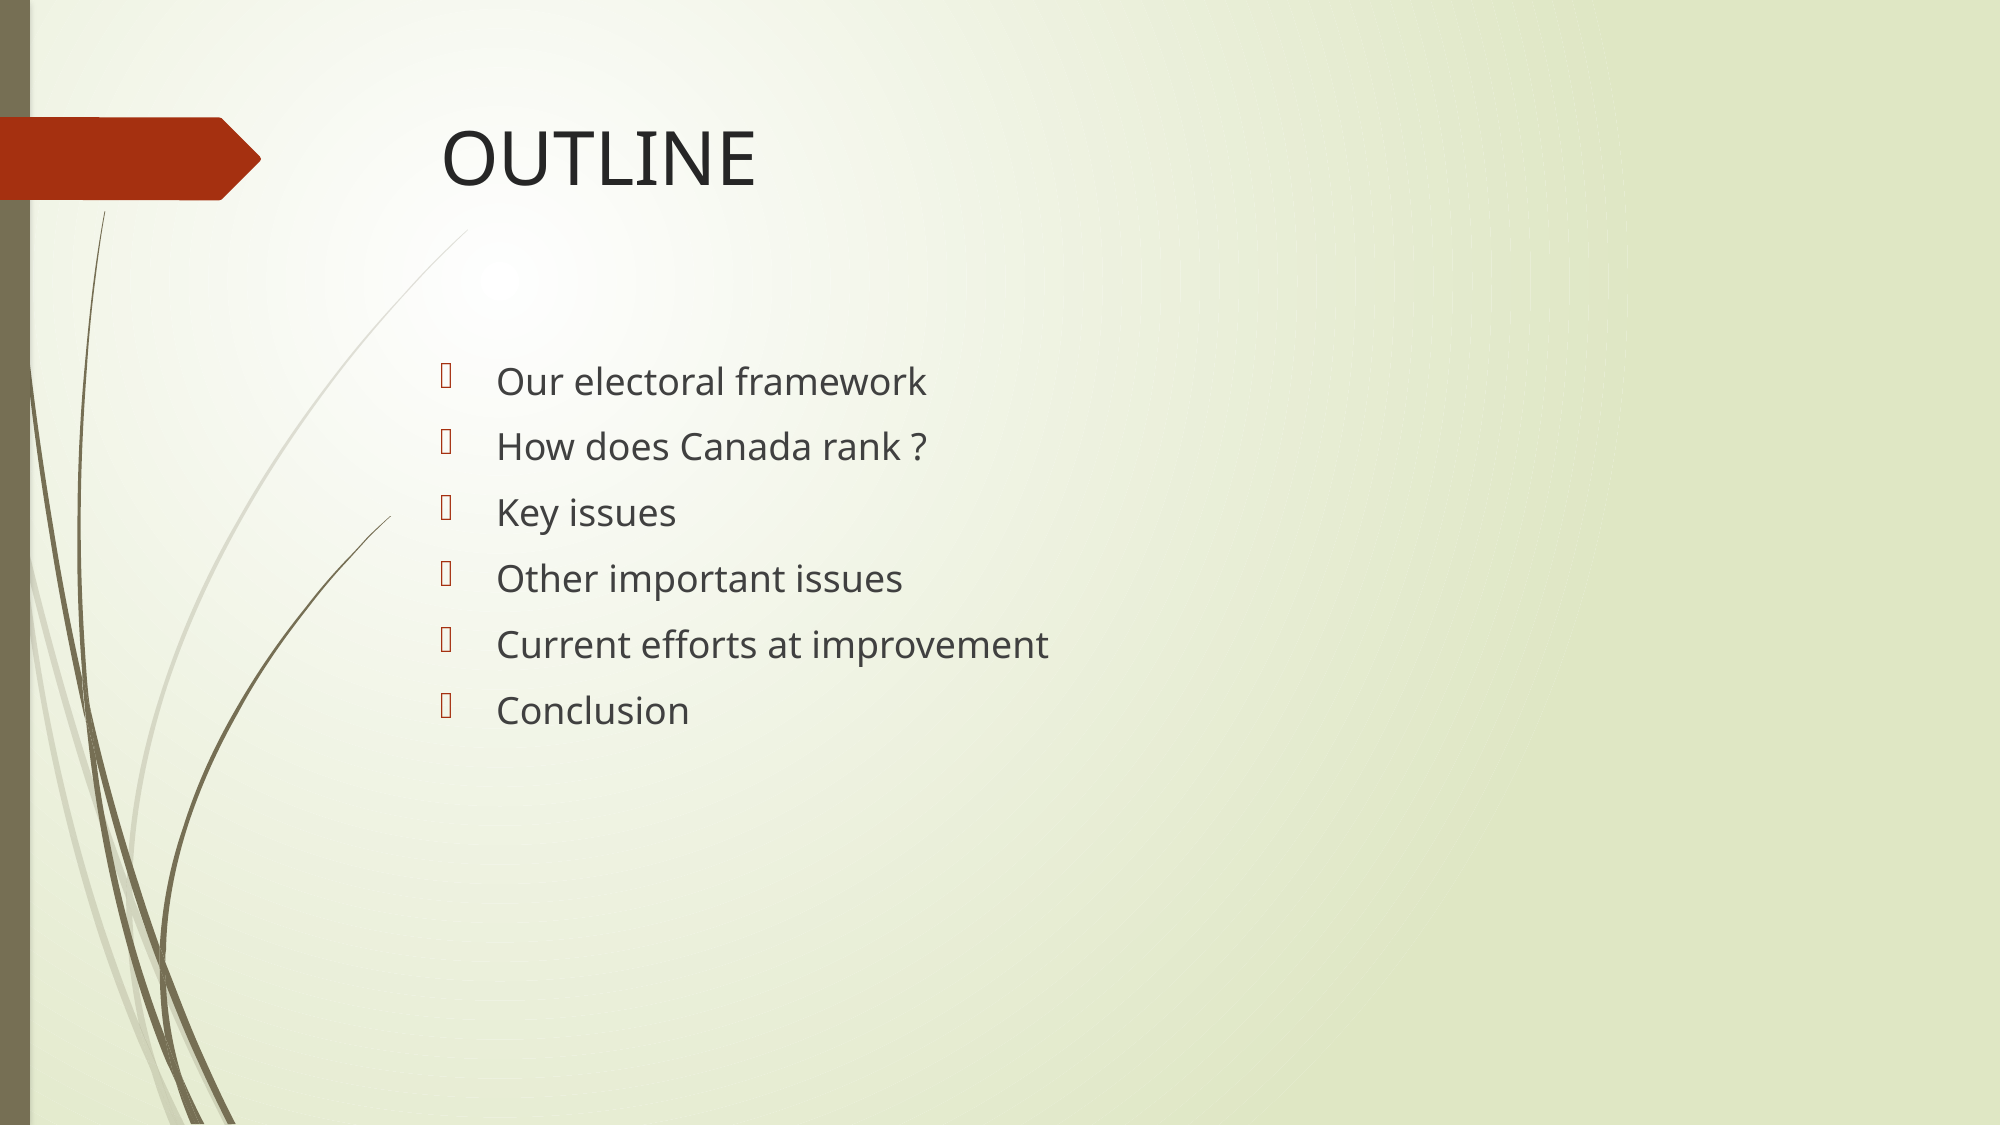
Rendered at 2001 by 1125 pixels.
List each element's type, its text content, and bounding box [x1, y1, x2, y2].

list Our electoral framework How does Canada rank ? Key issues Other important issues Current efforts at improvement Conclusion [424, 350, 1888, 970]
title OUTLINE [425, 102, 1888, 313]
